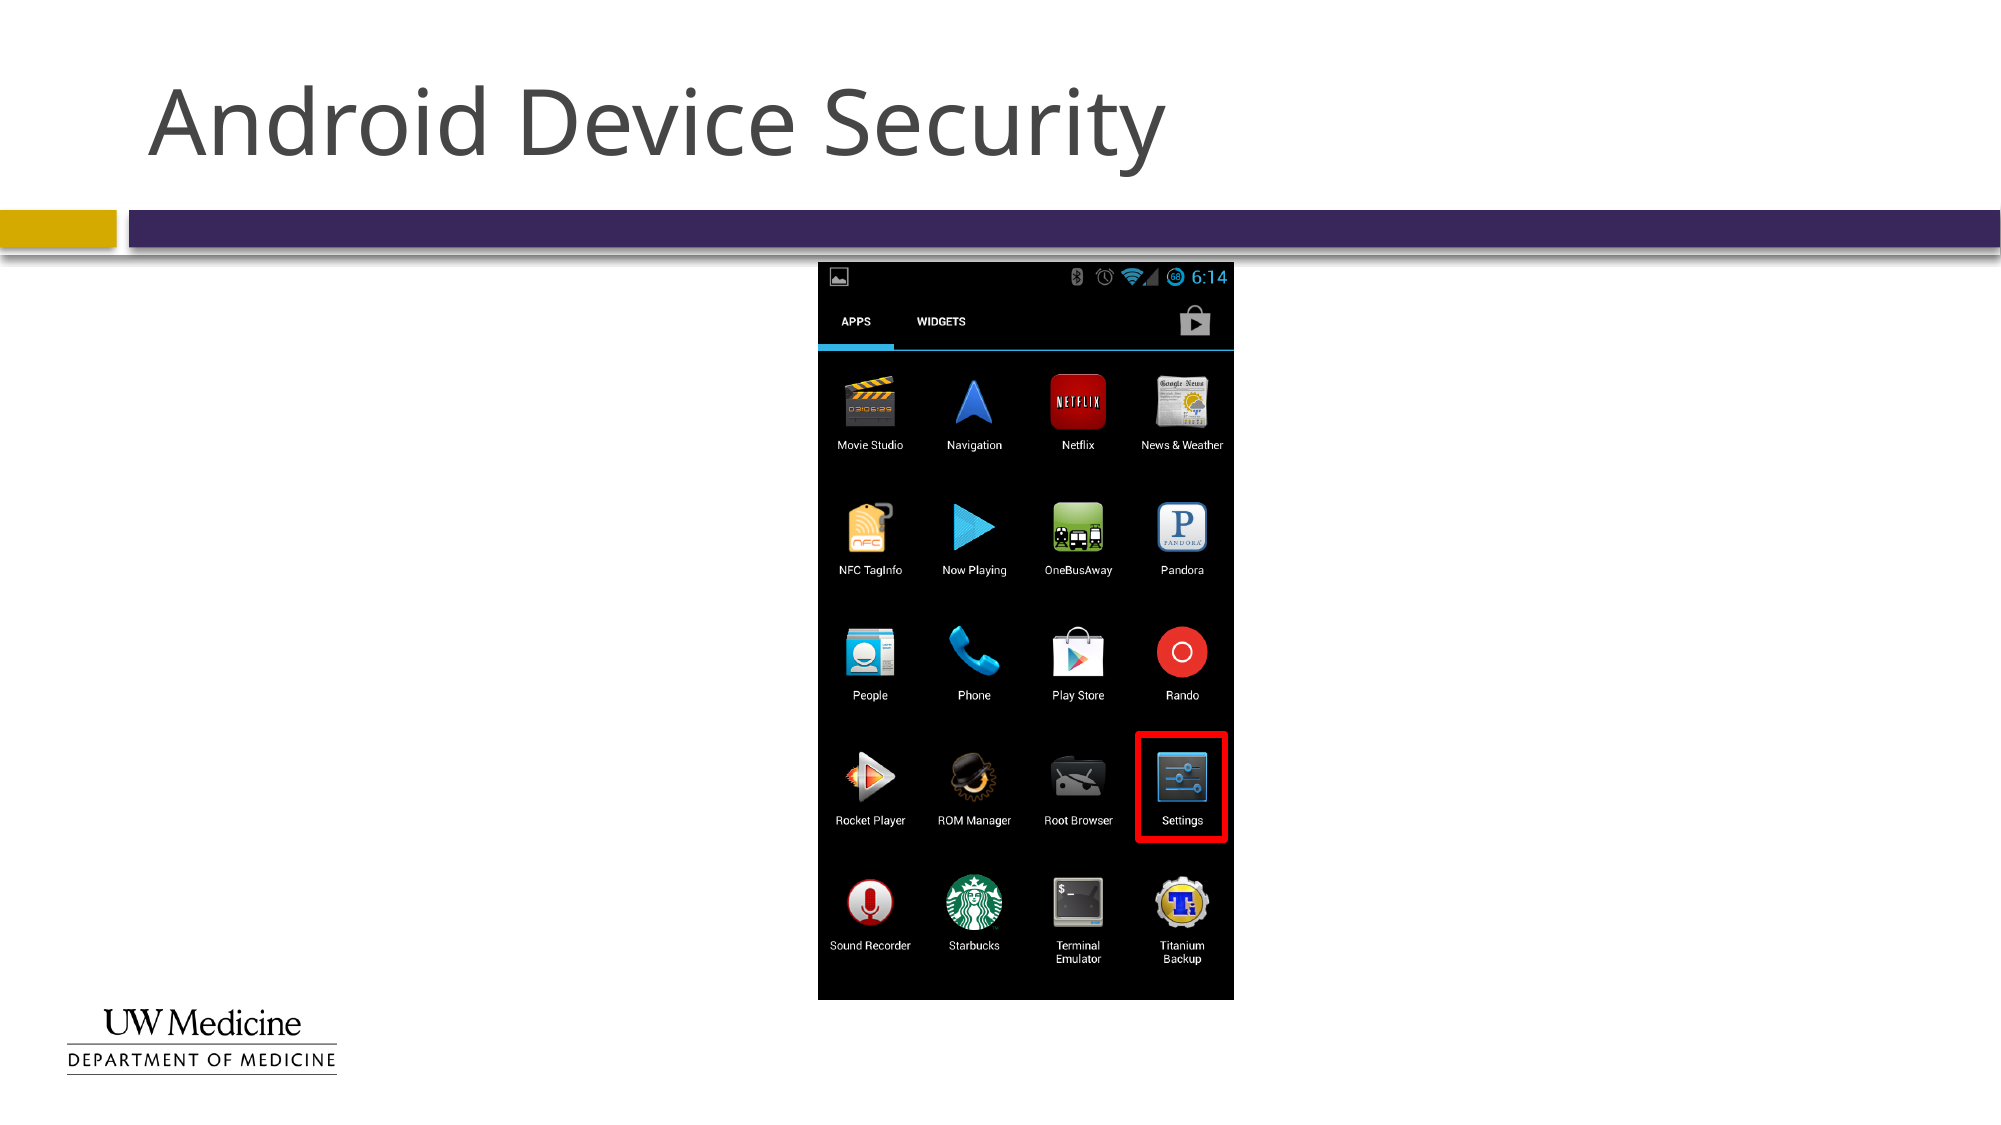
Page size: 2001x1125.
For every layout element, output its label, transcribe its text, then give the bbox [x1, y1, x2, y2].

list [818, 262, 1234, 1001]
title Android Device Security [133, 37, 1918, 200]
picture [67, 1009, 337, 1075]
